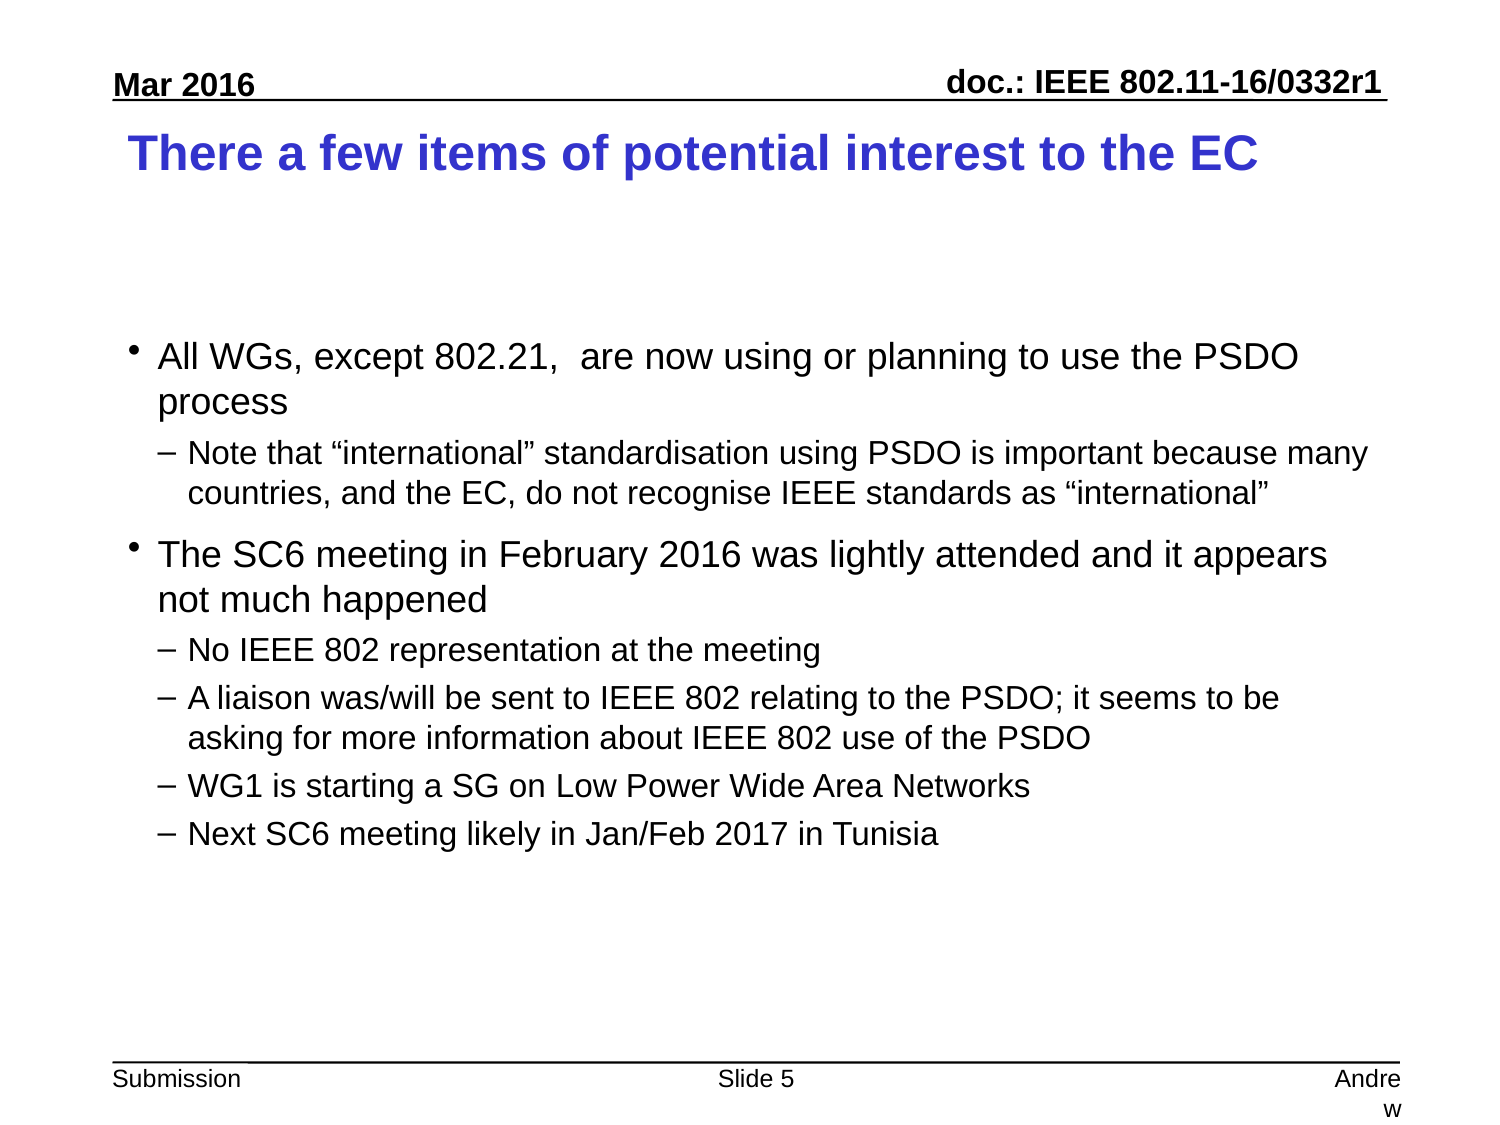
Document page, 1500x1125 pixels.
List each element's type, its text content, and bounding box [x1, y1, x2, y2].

list All WGs, except 802.21, are now using or planning to use the PSDO process Note that “international” standardisation using PSDO is important because many countries, and the EC, do not recognise IEEE standards as “international” The SC6 meeting in February 2016 was lightly attended and it appears not much happened No IEEE 802 representation at the meeting A liaison was/will be sent to IEEE 802 relating to the PSDO; it seems to be asking for more information about IEEE 802 use of the PSDO WG1 is starting a SG on Low Power Wide Area Networks Next SC6 meeting likely in Jan/Feb 2017 in Tunisia [112, 324, 1388, 1000]
slide_number Slide 5 [709, 1061, 803, 1093]
footer Andrew Myles, Cisco [1320, 1061, 1402, 1093]
title There a few items of potential interest to the EC [112, 112, 1388, 288]
